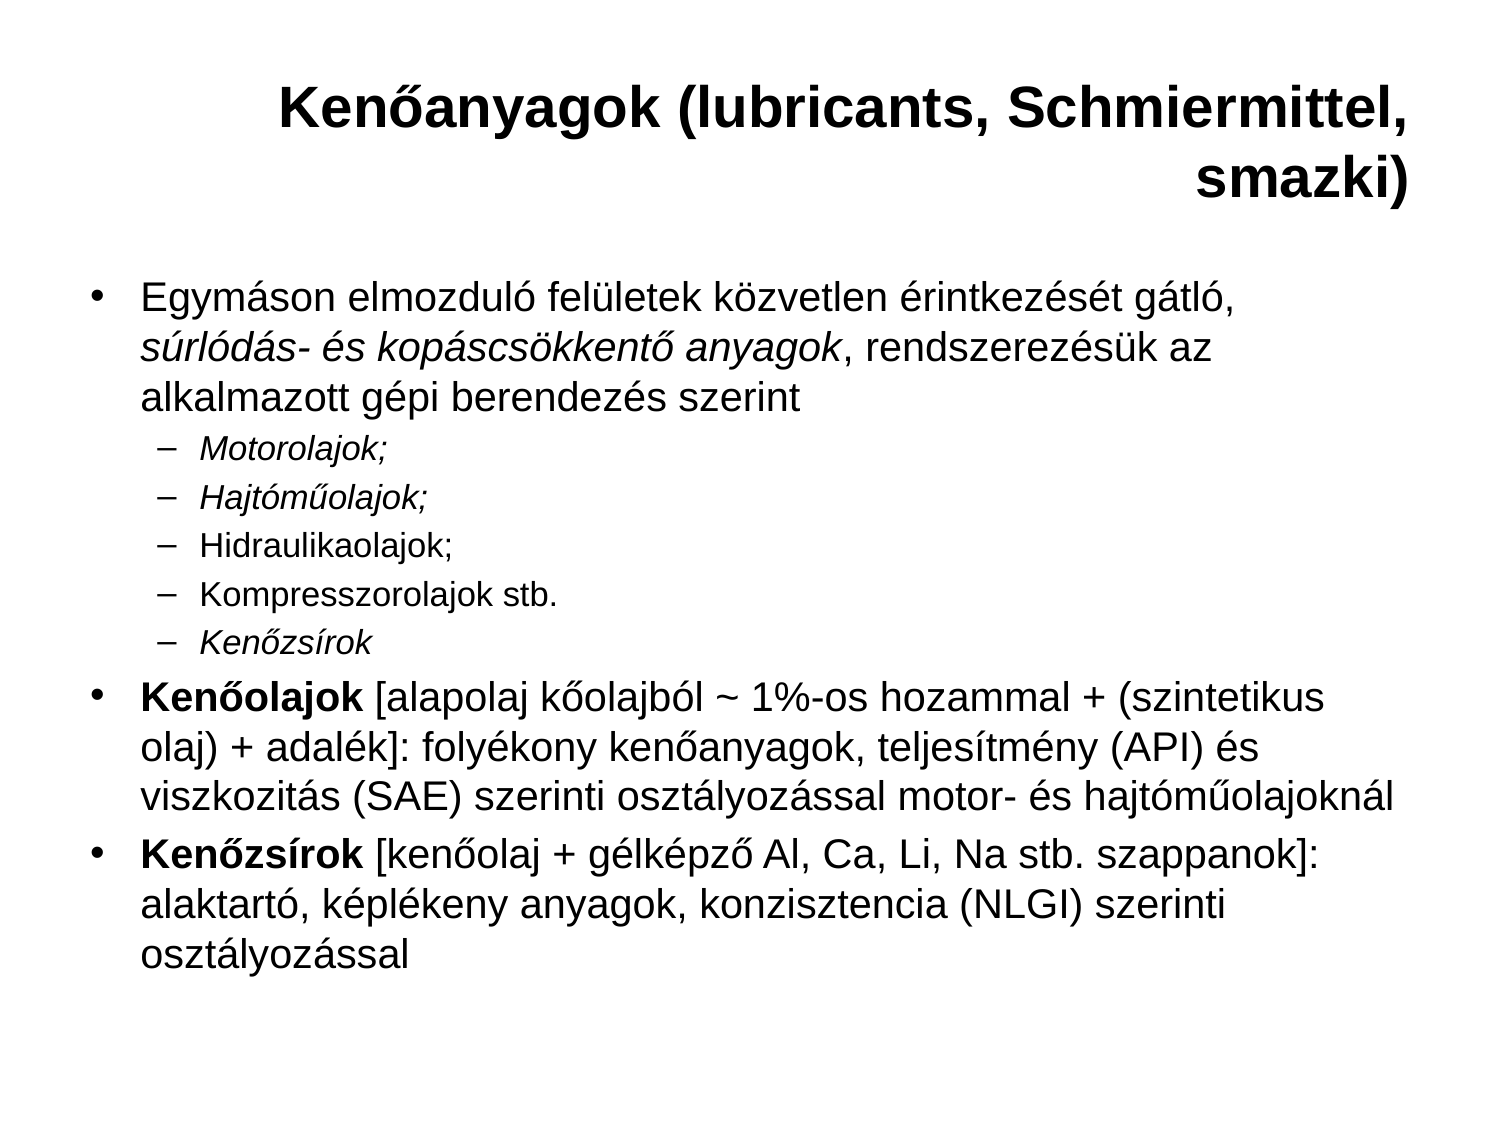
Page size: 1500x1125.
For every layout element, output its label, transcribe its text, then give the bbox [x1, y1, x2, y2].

title Kenőanyagok (lubricants, Schmiermittel, smazki) [75, 45, 1425, 233]
list Egymáson elmozduló felületek közvetlen érintkezését gátló, súrlódás- és kopáscsökkentő anyagok, rendszerezésük az alkalmazott gépi berendezés szerint Motorolajok; Hajtóműolajok; Hidraulikaolajok; Kompresszorolajok stb. Kenőzsírok Kenőolajok [alapolaj kőolajból ~ 1%-os hozammal + (szintetikus olaj) + adalék]: folyékony kenőanyagok, teljesítmény (API) és viszkozitás (SAE) szerinti osztályozással motor- és hajtóműolajoknál Kenőzsírok [kenőolaj + gélképző Al, Ca, Li, Na stb. szappanok]: alaktartó, képlékeny anyagok, konzisztencia (NLGI) szerinti osztályozással [75, 262, 1425, 1005]
